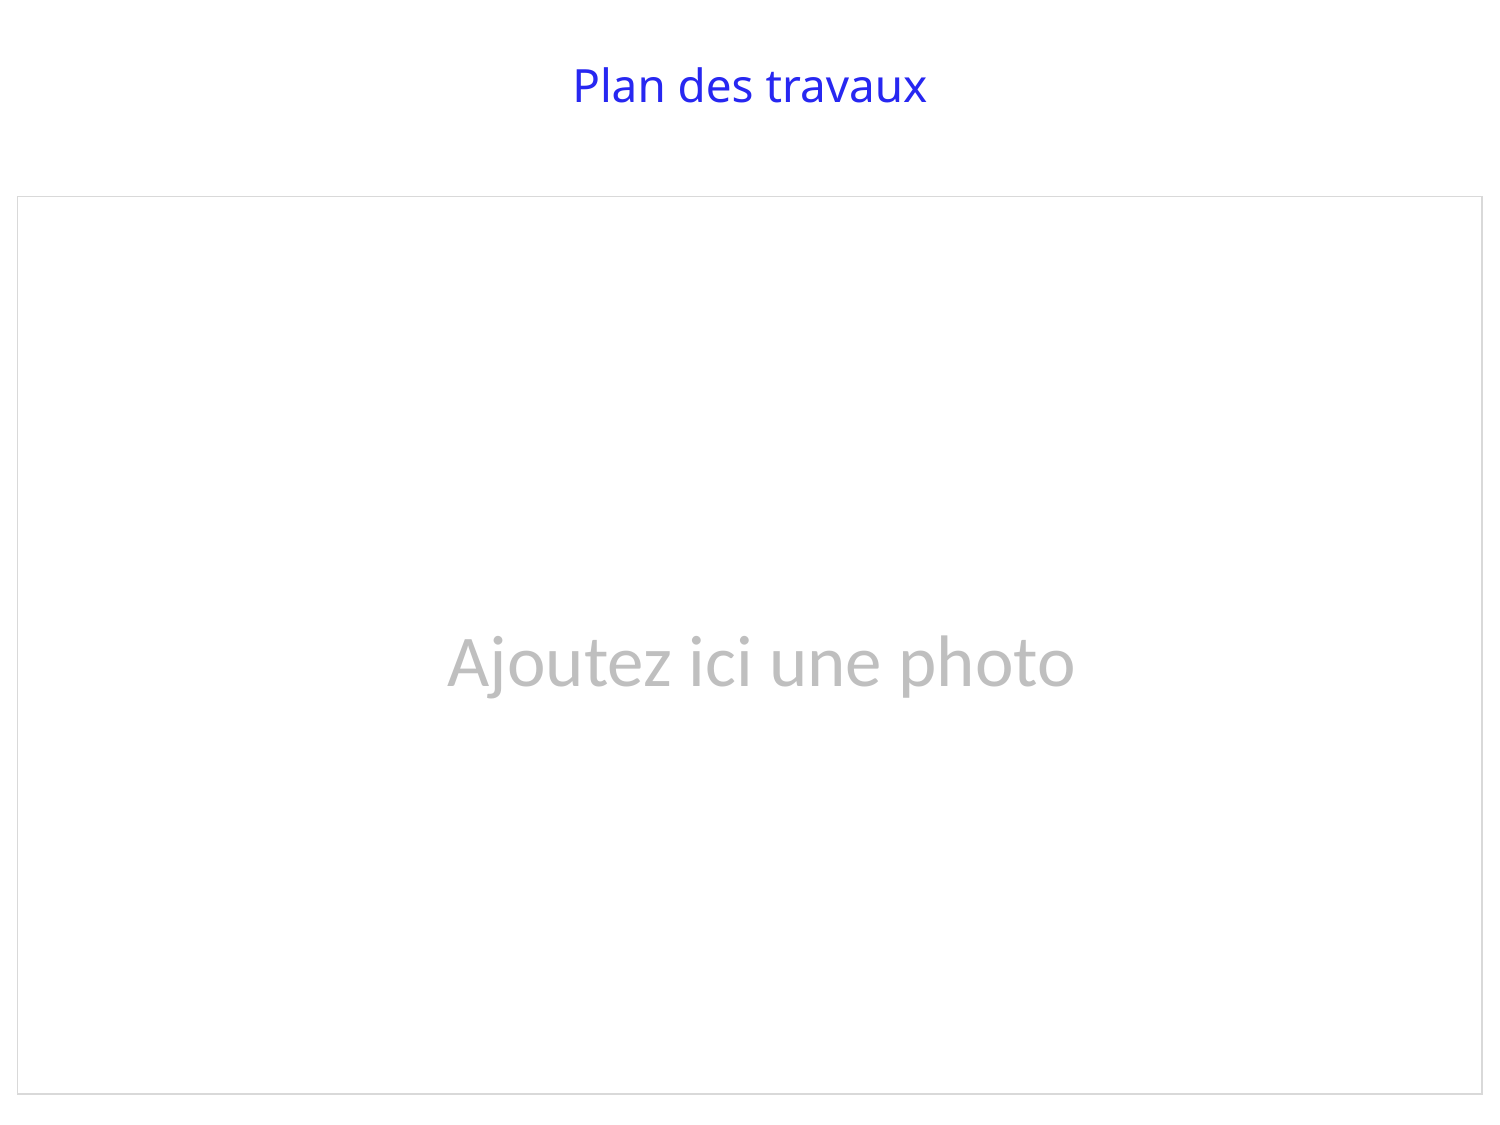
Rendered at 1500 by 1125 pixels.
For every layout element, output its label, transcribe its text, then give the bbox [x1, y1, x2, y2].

text_box Ajoutez ici une photo [123, 597, 1400, 717]
text_box [17, 196, 1483, 1094]
text_box Plan des travaux [0, 18, 1500, 149]
